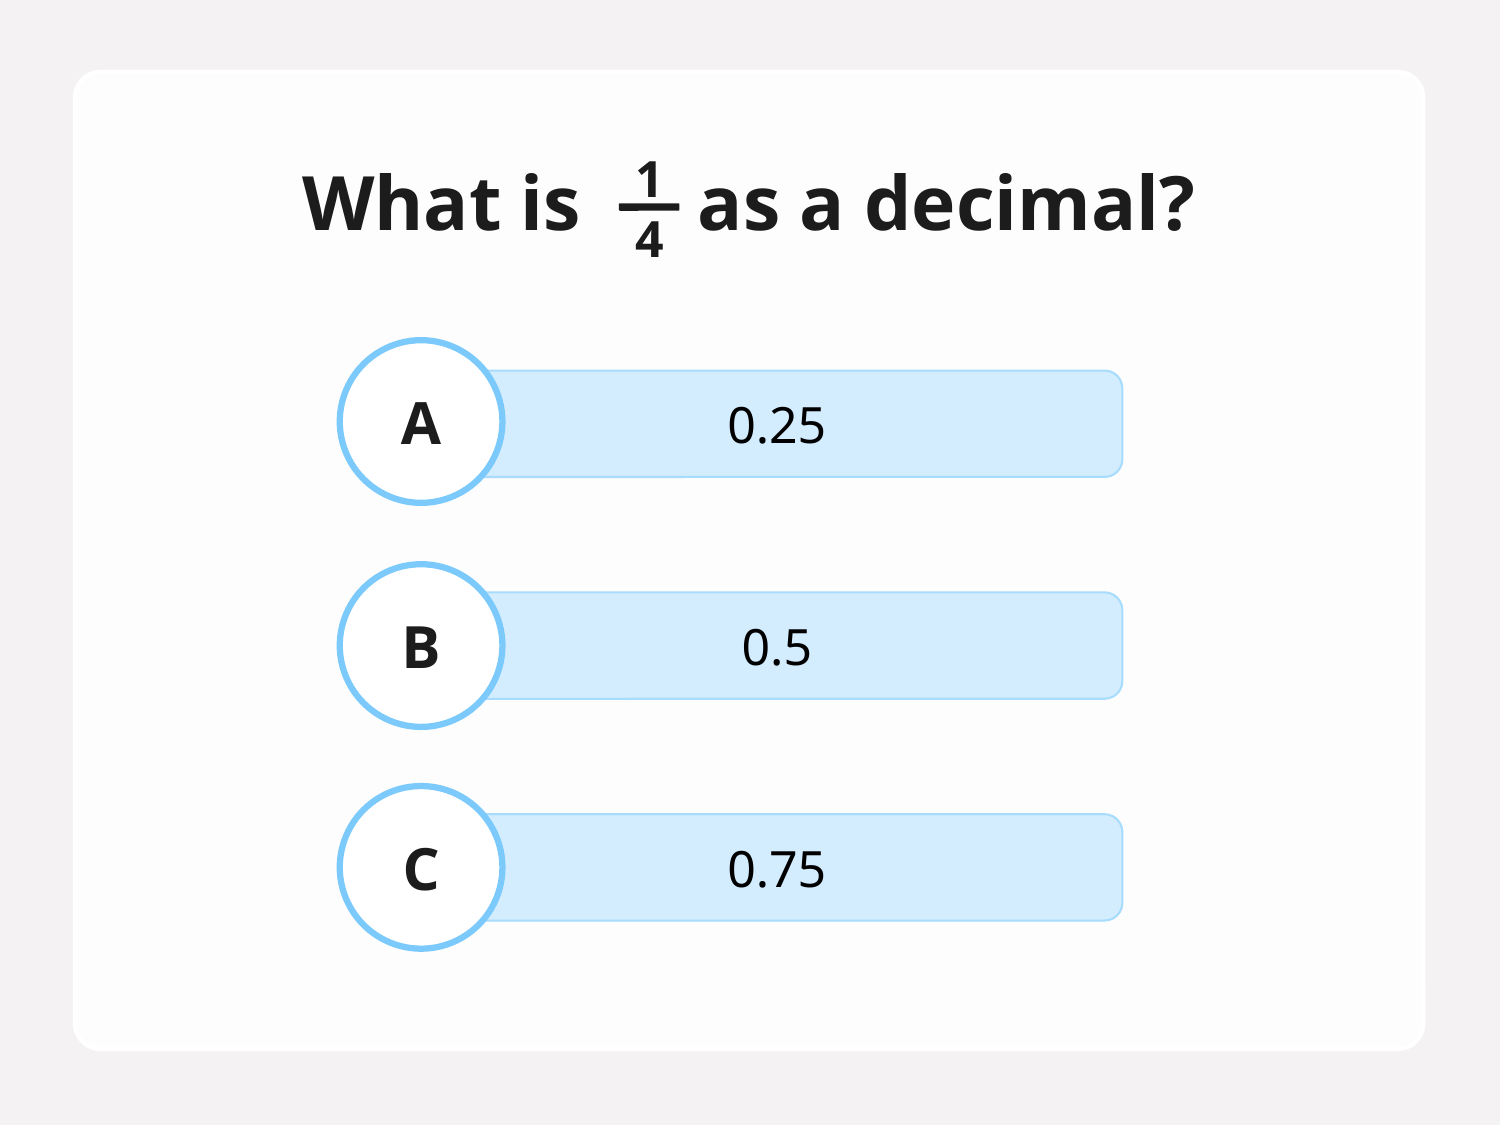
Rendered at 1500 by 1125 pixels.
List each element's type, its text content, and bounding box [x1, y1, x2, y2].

text_box 0.75 [484, 813, 1124, 922]
text_box [617, 202, 681, 212]
text_box 1 4 [618, 135, 680, 202]
text_box A [338, 339, 504, 504]
text_box B [338, 563, 504, 728]
text_box C [338, 784, 504, 950]
text_box 1 4 [618, 212, 680, 280]
title What is as a decimal? [73, 122, 1426, 289]
text_box 0.5 [484, 591, 1124, 700]
text_box 0.25 [482, 369, 1124, 479]
